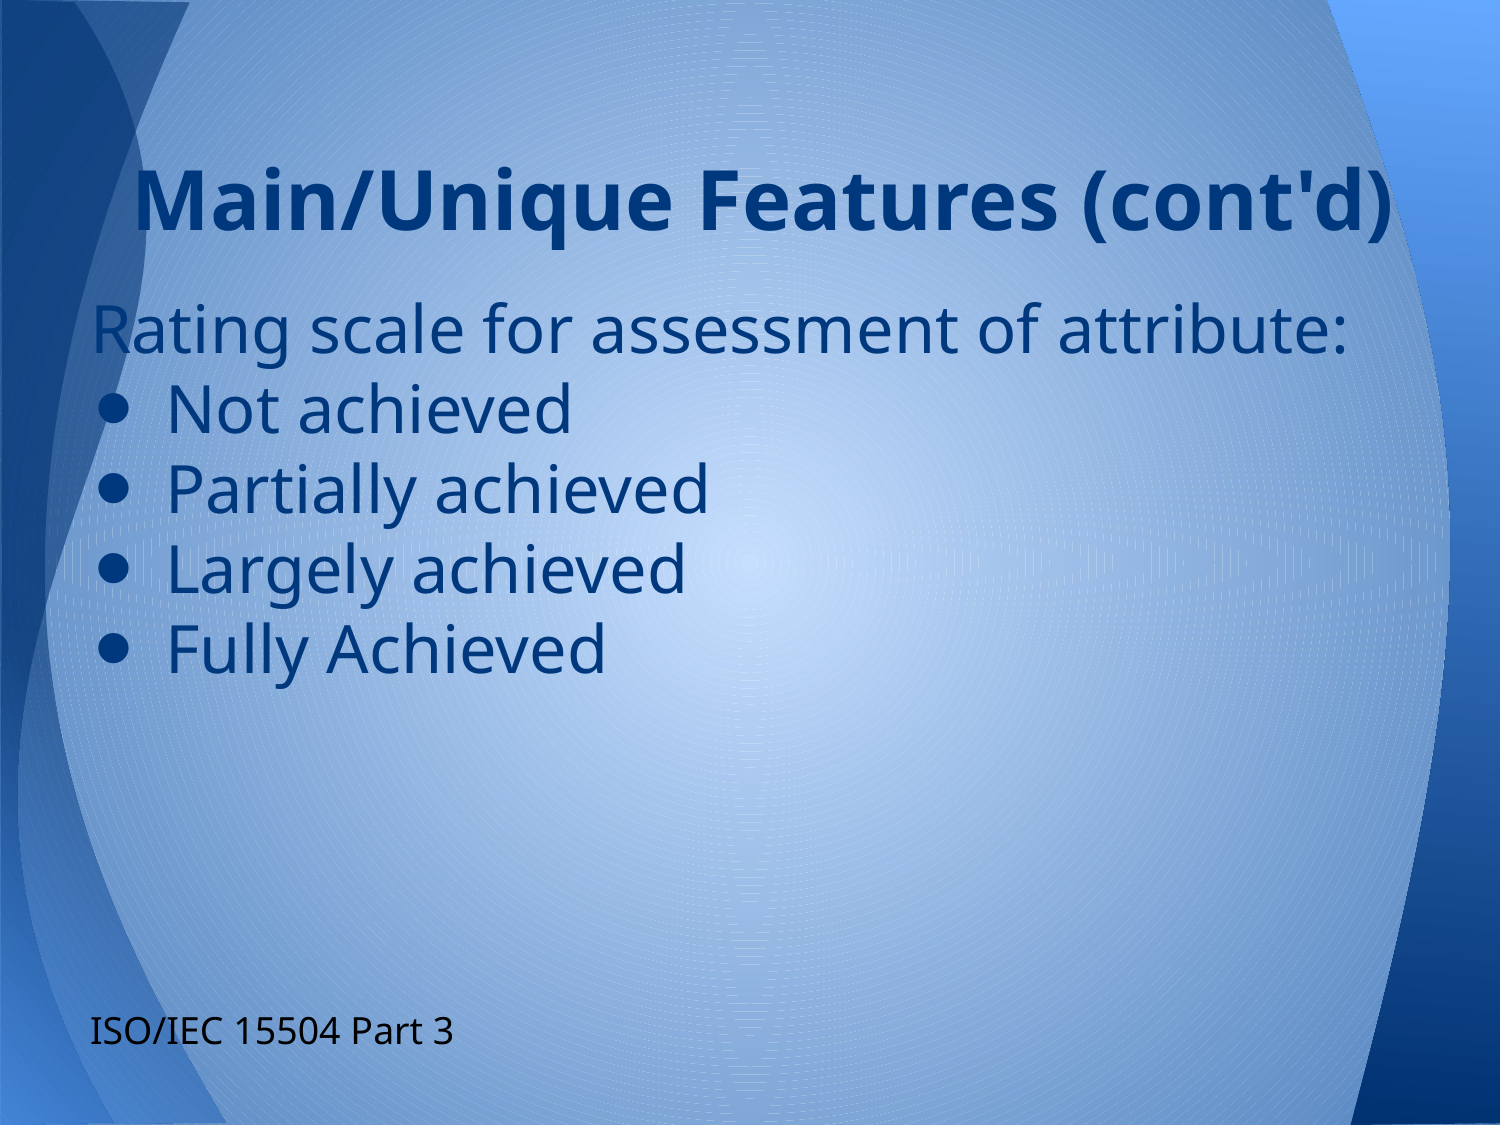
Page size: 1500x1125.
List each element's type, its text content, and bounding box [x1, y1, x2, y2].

list Rating scale for assessment of attribute: Not achieved Partially achieved Largely achieved Fully Achieved ISO/IEC 15504 Part 3 [75, 272, 1425, 1067]
title Main/Unique Features (cont'd) [75, 44, 1425, 263]
